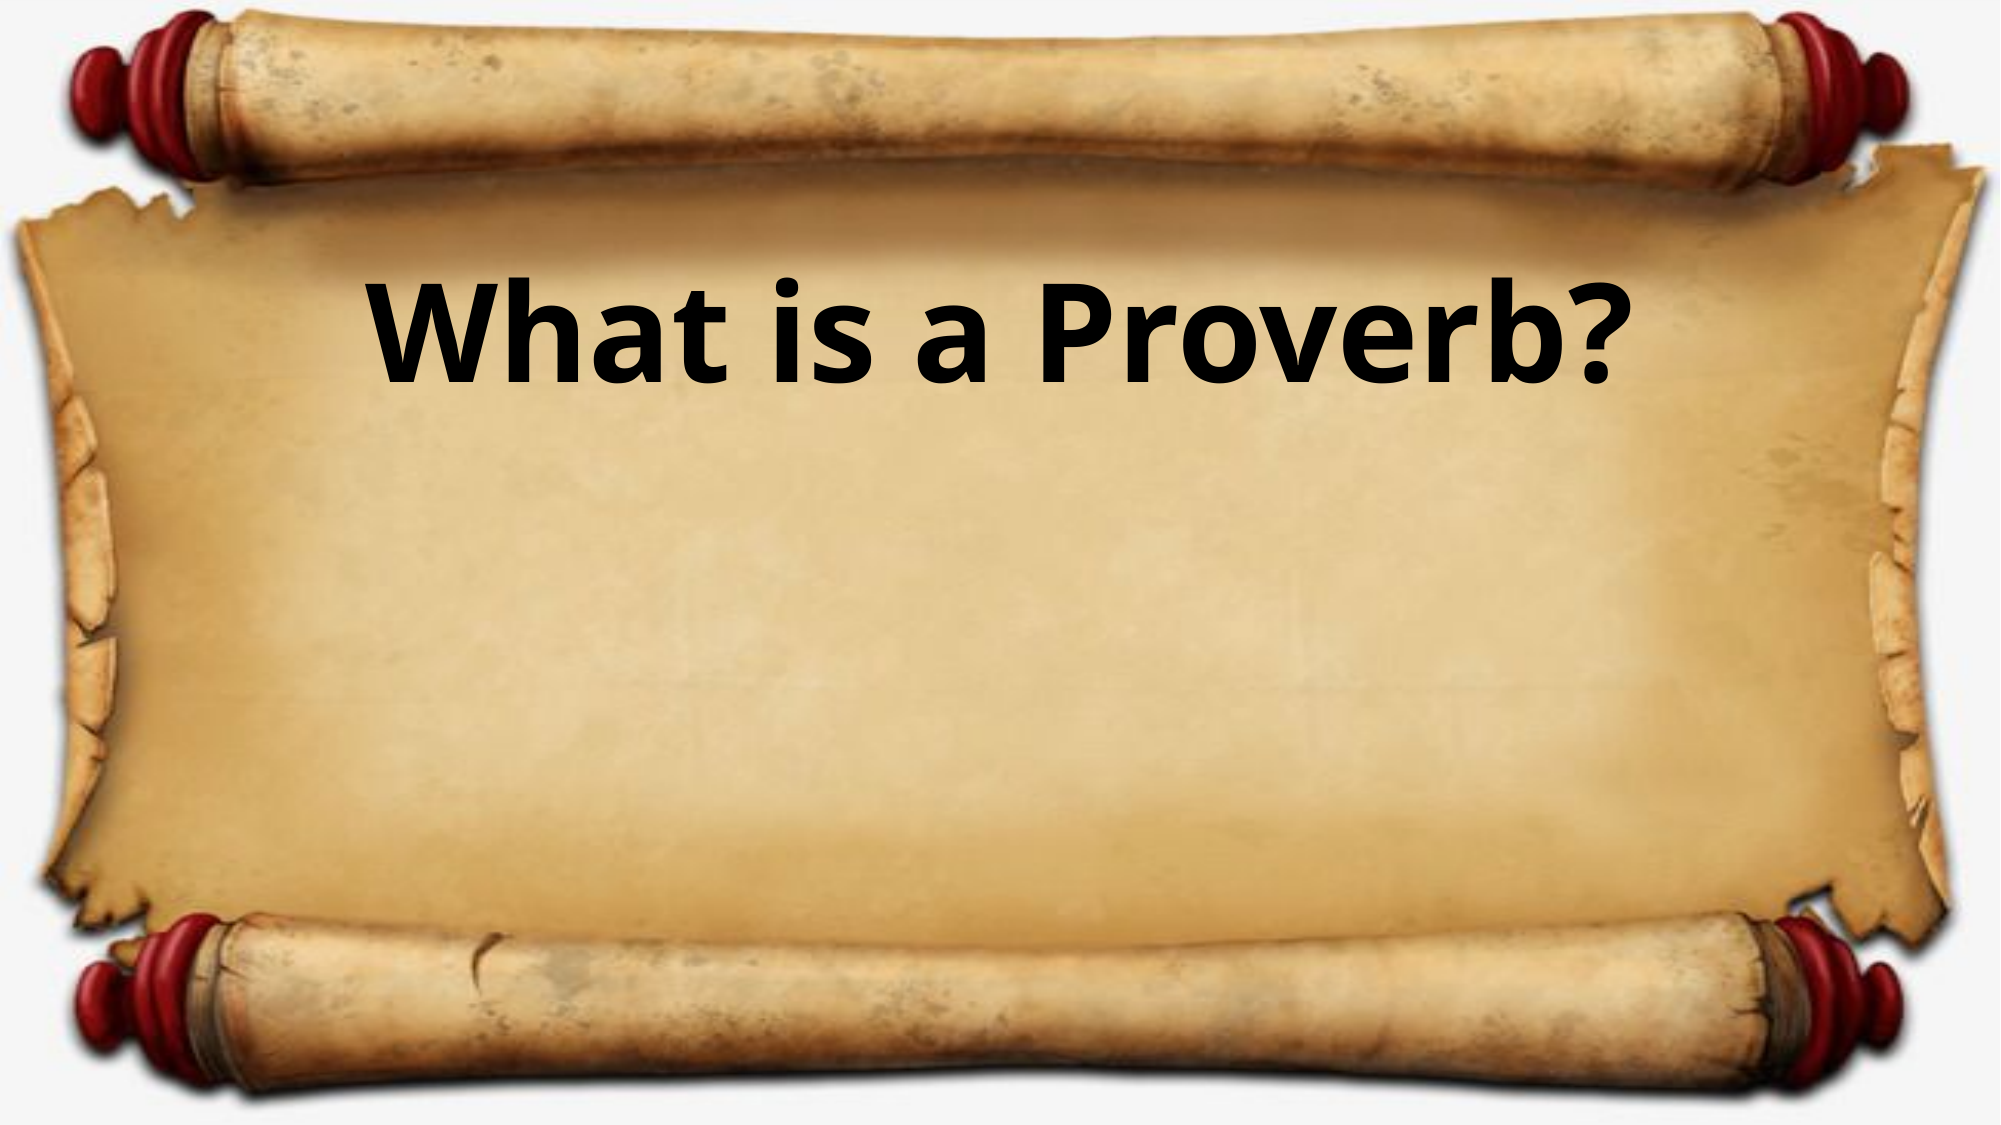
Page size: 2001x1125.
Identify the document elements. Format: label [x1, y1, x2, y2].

list [0, 0, 2000, 1125]
